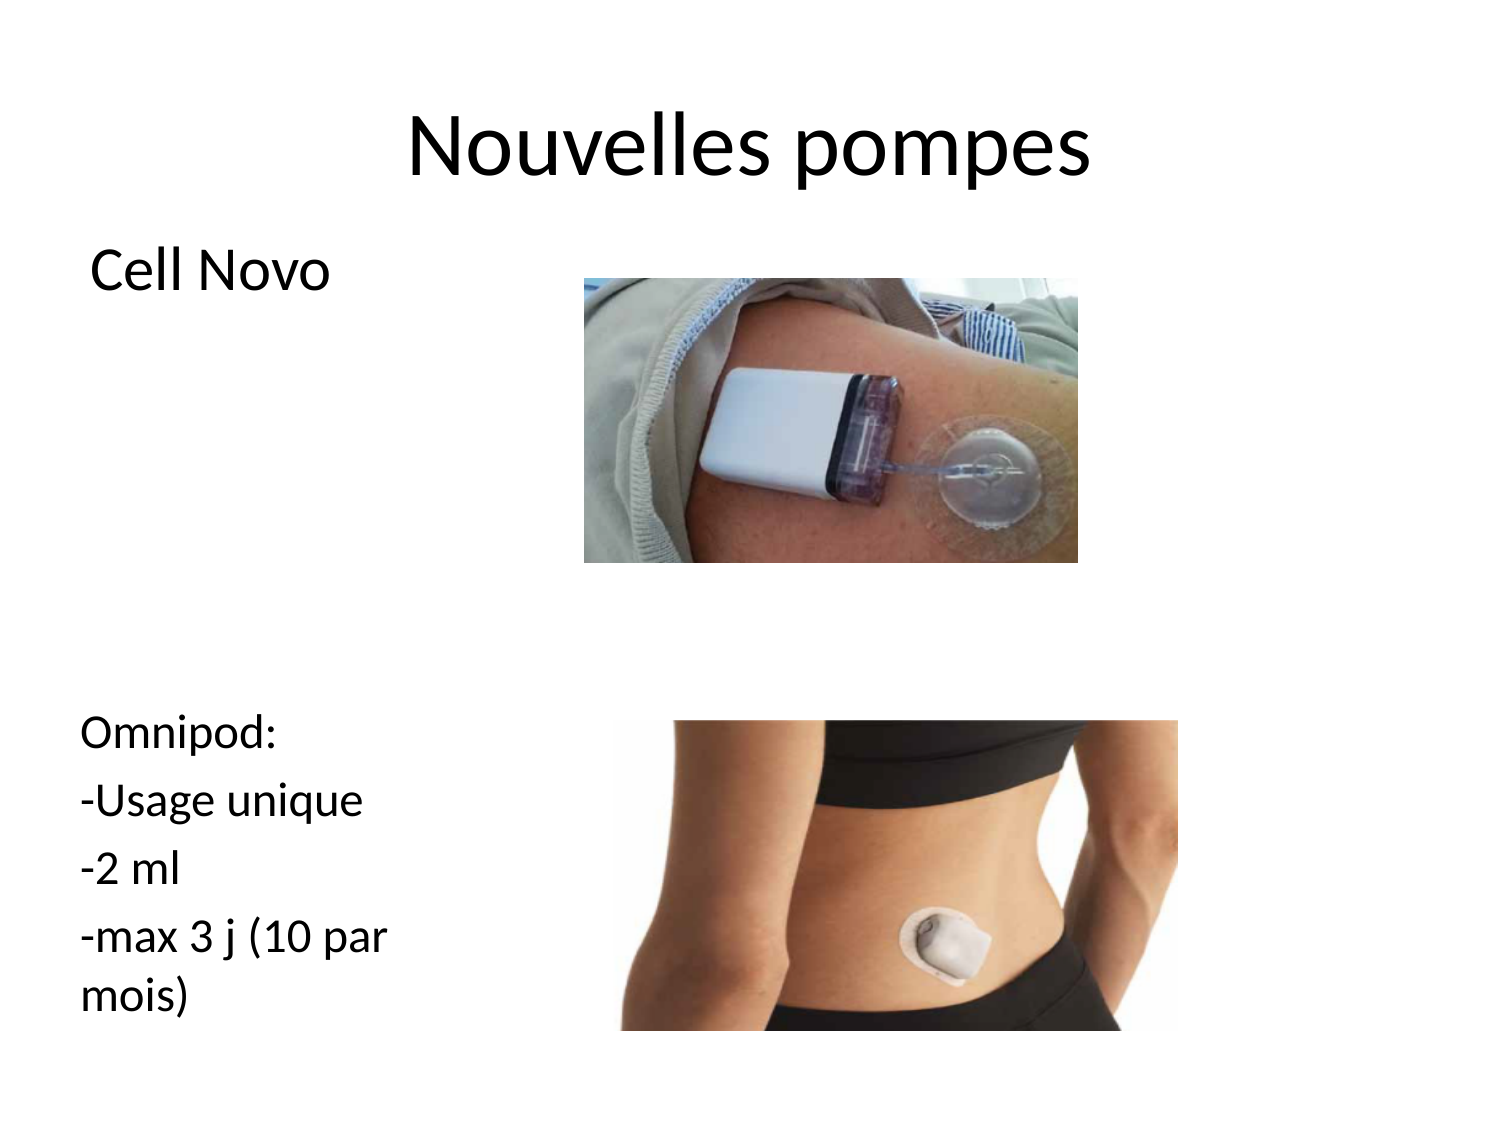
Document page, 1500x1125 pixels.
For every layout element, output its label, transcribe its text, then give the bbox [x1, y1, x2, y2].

list Cell Novo [75, 219, 349, 331]
title Nouvelles pompes [75, 45, 1425, 233]
text_box Omnipod: -Usage unique -2 ml -max 3 j (10 par mois) [64, 692, 491, 1031]
picture [584, 703, 1178, 1031]
picture [584, 278, 1079, 563]
